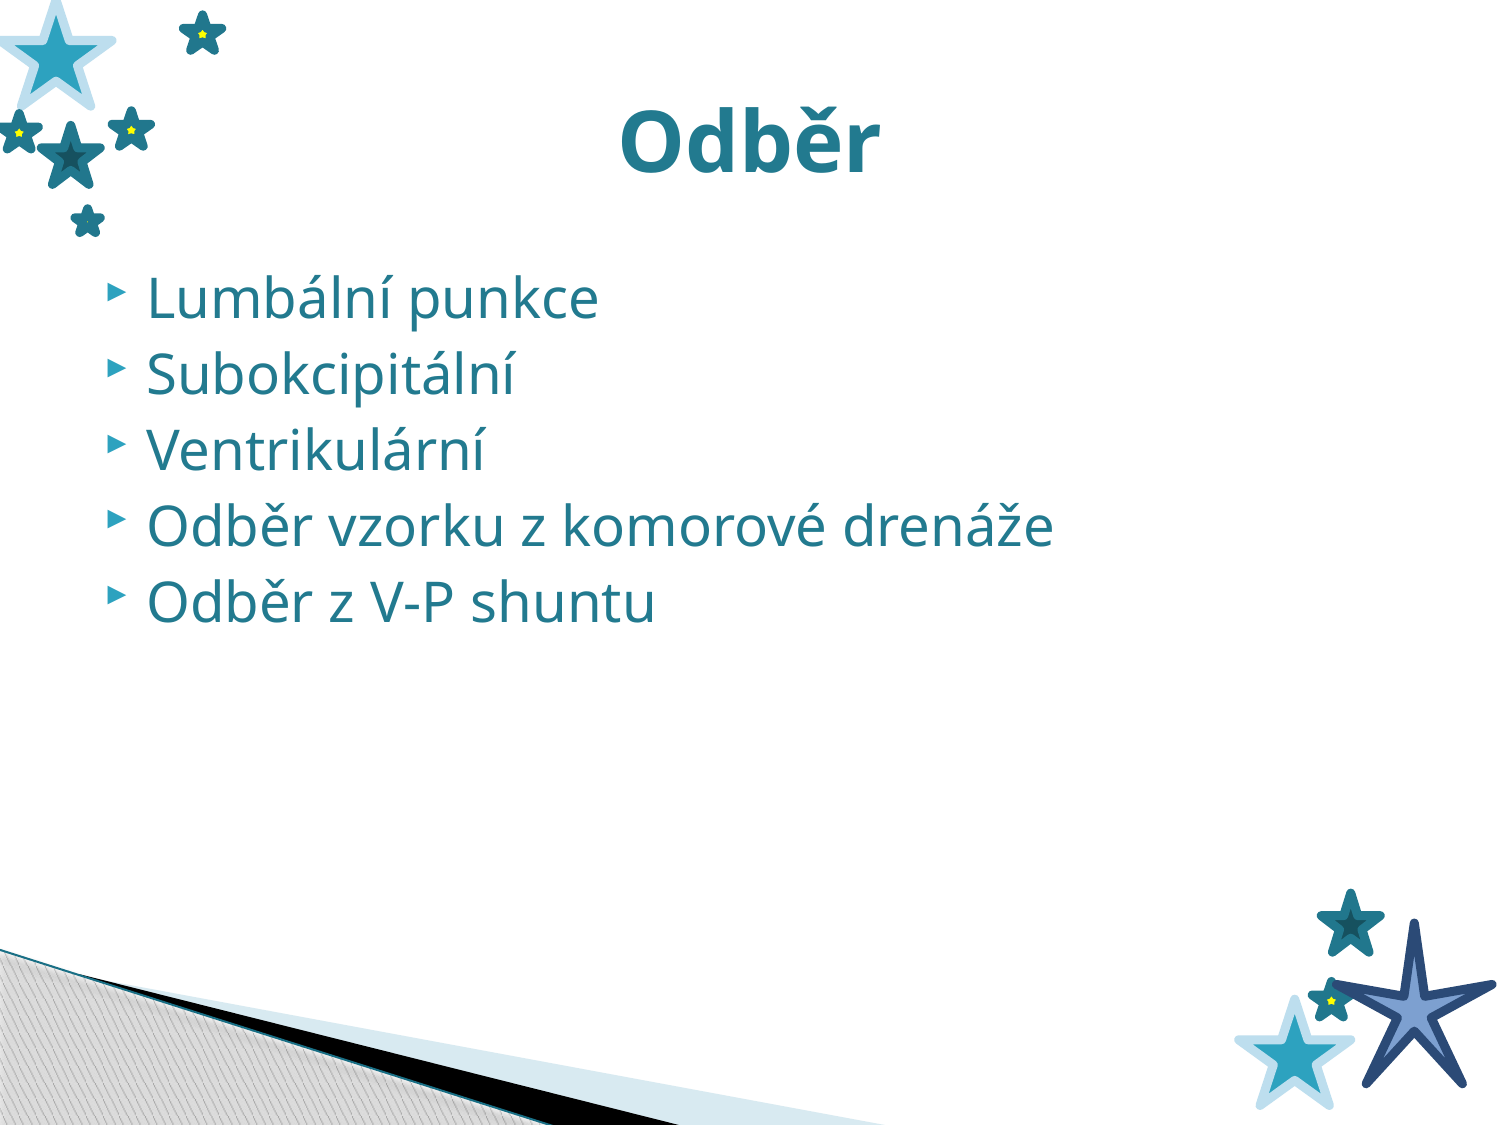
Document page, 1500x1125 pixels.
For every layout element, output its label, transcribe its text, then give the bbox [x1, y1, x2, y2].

list Lumbální punkce Subokcipitální Ventrikulární Odběr vzorku z komorové drenáže Odběr z V-P shuntu [71, 255, 1422, 998]
title Odběr [75, 45, 1425, 233]
